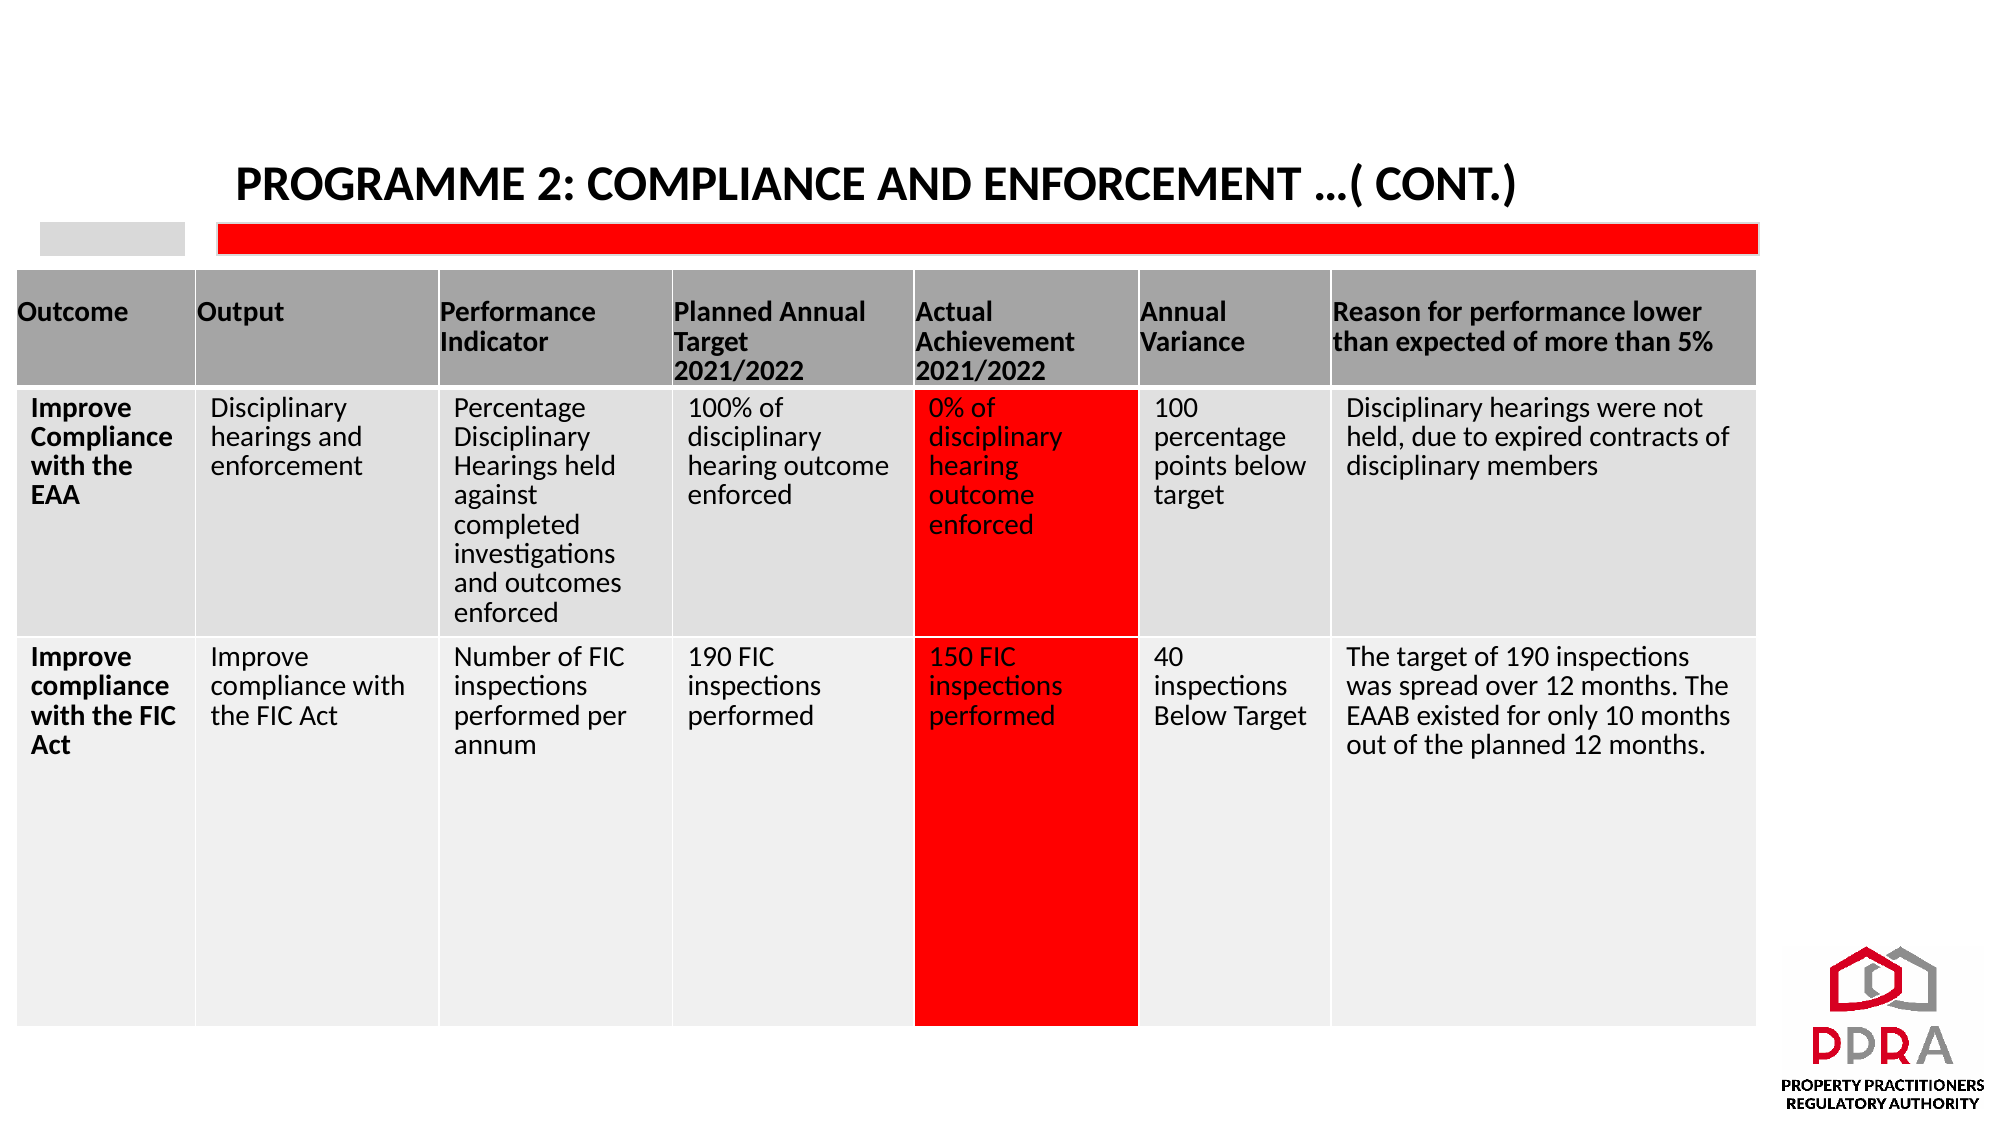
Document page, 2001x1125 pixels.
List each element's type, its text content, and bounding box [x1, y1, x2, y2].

table_header Output [196, 270, 438, 385]
table_header Planned Annual Target 2021/2022 [673, 270, 913, 385]
table_header Annual Variance [1140, 270, 1330, 385]
table_cell 100% of disciplinary hearing outcome enforced [673, 390, 913, 636]
table_header Outcome [17, 270, 195, 385]
table_header Reason for performance lower than expected of more than 5% [1332, 270, 1756, 385]
table_cell 0% of disciplinary hearing outcome enforced [915, 390, 1138, 636]
table_header Actual Achievement 2021/2022 [915, 270, 1138, 385]
table_cell 40 inspections Below Target [1140, 638, 1330, 1026]
table_cell 100 percentage points below target [1140, 390, 1330, 636]
title PROGRAMME 2: COMPLIANCE AND ENFORCEMENT …( CONT.) [220, 75, 1946, 293]
table_cell Disciplinary hearings were not held, due to expired contracts of disciplinary members [1332, 390, 1756, 636]
table_cell Disciplinary hearings and enforcement [196, 390, 438, 636]
table_cell Improve Compliance with the EAA [17, 390, 195, 636]
table_cell Improve compliance with the FIC Act [17, 638, 195, 1026]
picture [1782, 946, 1984, 1109]
table_cell Percentage Disciplinary Hearings held against completed investigations and outcomes enforced [440, 390, 672, 636]
table_cell Number of FIC inspections performed per annum [440, 638, 672, 1026]
table_cell 150 FIC inspections performed [915, 638, 1138, 1026]
table_cell Improve compliance with the FIC Act [196, 638, 438, 1026]
table_cell 190 FIC inspections performed [673, 638, 913, 1026]
table_cell The target of 190 inspections was spread over 12 months. The EAAB existed for only 10 months out of the planned 12 months. [1332, 638, 1756, 1026]
table_header Performance Indicator [440, 270, 672, 385]
